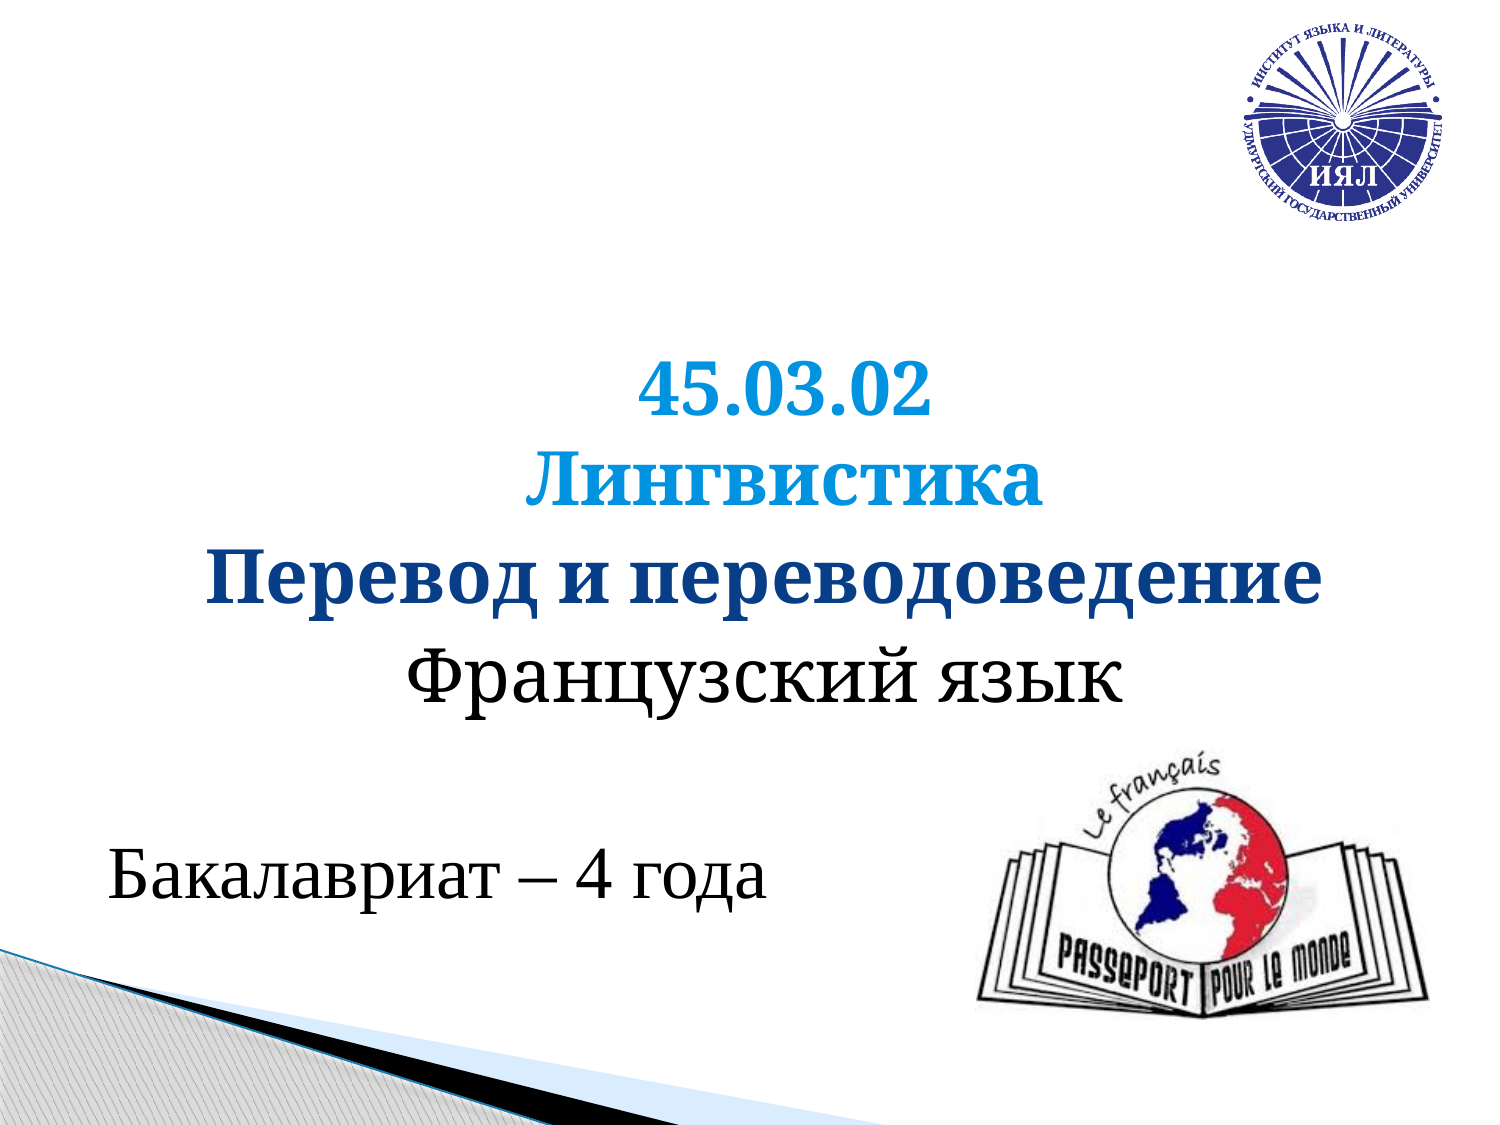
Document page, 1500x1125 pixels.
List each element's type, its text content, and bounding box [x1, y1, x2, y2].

list 45.03.02 Лингвистика Перевод и переводоведение Французский язык Бакалавриат – 4 года [74, 242, 1438, 986]
picture [974, 749, 1430, 1020]
picture [1241, 23, 1442, 221]
